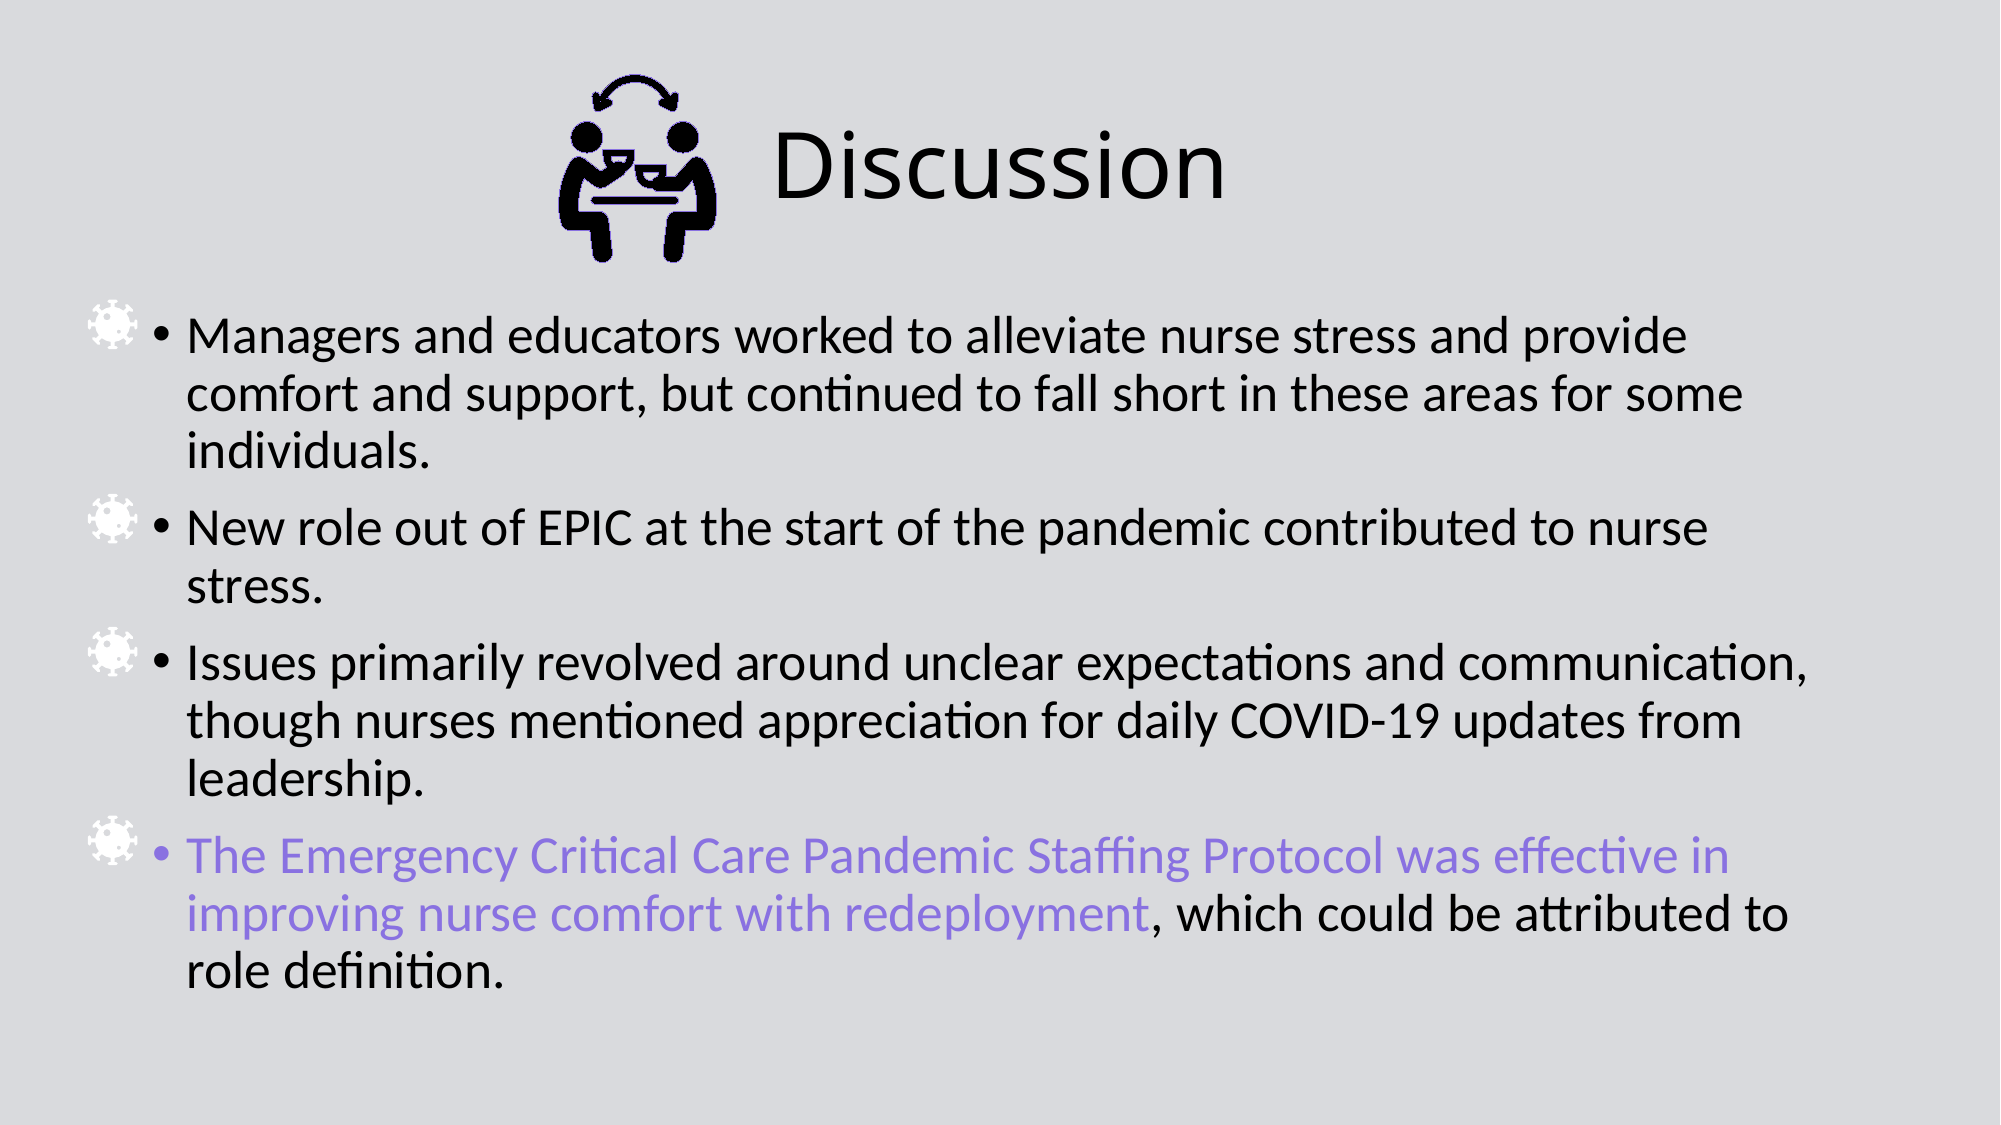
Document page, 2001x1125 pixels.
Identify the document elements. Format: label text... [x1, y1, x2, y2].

text_box [87, 626, 138, 677]
text_box [87, 493, 138, 544]
list Managers and educators worked to alleviate nurse stress and provide comfort and support, but continued to fall short in these areas for some individuals. New role out of EPIC at the start of the pandemic contributed to nurse stress. Issues primarily revolved around unclear expectations and communication, though nurses mentioned appreciation for daily COVID-19 updates from leadership. The Emergency Critical Care Pandemic Staffing Protocol was effective in improving nurse comfort with redeployment, which could be attributed to role definition. [137, 299, 1863, 1014]
title Discussion [137, 59, 1863, 278]
text_box [87, 815, 138, 866]
text_box [87, 299, 138, 350]
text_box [558, 74, 717, 263]
